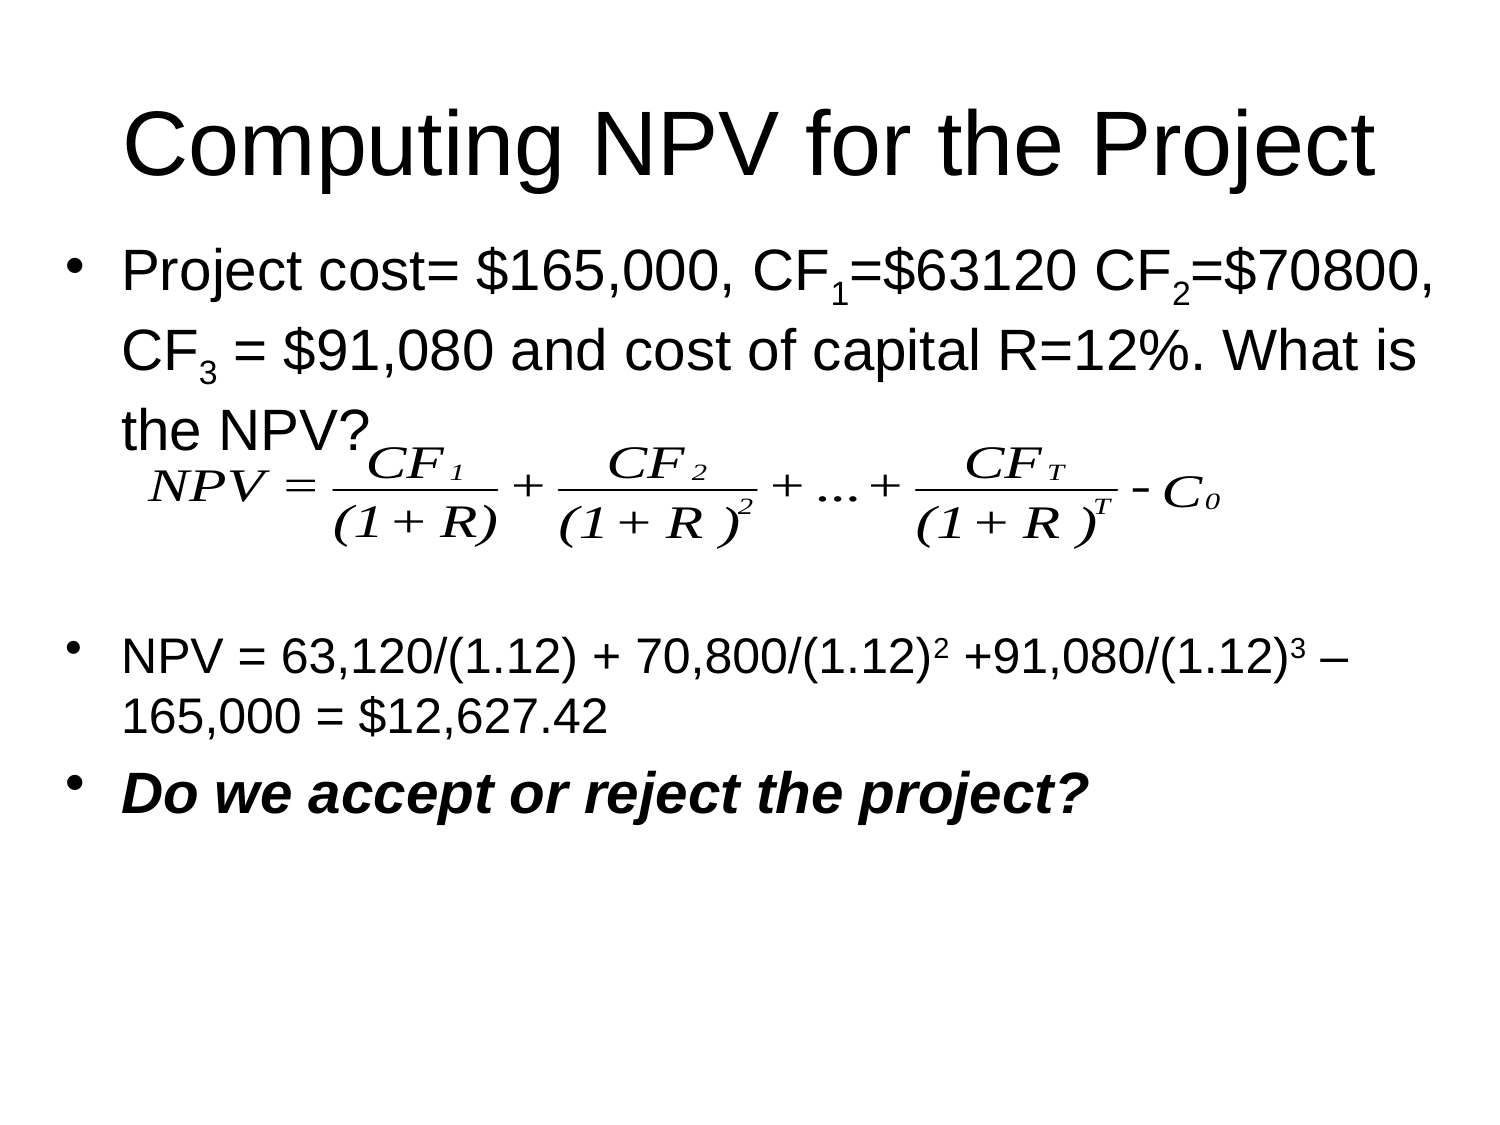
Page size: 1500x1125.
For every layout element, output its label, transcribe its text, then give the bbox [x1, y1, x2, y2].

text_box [137, 428, 1230, 559]
title Computing NPV for the Project [74, 44, 1426, 224]
list Project cost= $165,000, CF1=$63120 CF2=$70800, CF3 = $91,080 and cost of capital R=12%. What is the NPV? NPV = 63,120/(1.12) + 70,800/(1.12)2 +91,080/(1.12)3 – 165,000 = $12,627.42 Do we accept or reject the project? [49, 224, 1463, 1006]
